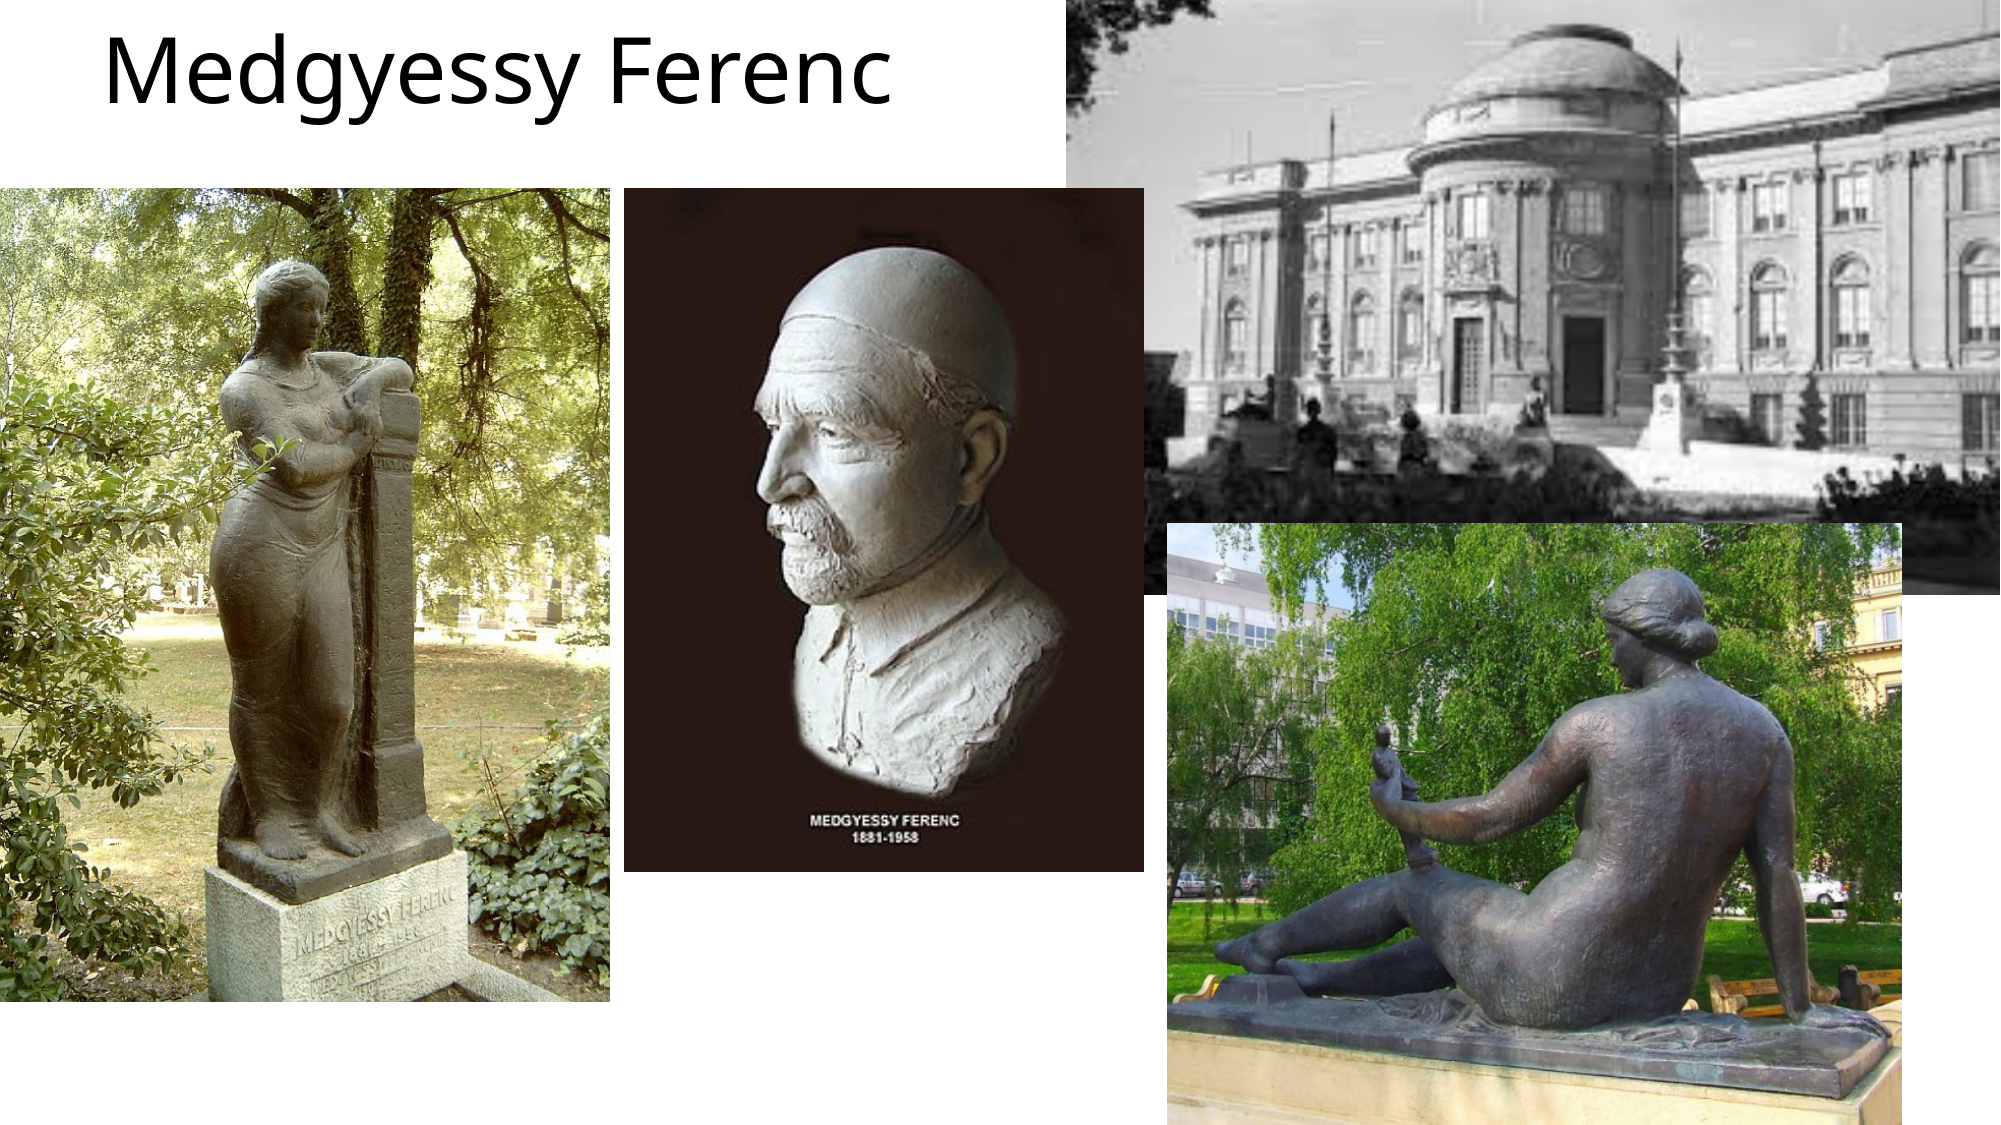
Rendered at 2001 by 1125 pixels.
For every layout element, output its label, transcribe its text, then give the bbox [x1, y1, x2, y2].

title Medgyessy Ferenc [86, 16, 1066, 132]
picture [0, 188, 610, 1002]
picture [1167, 523, 1902, 1125]
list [1066, 0, 2000, 595]
picture [624, 188, 1144, 872]
